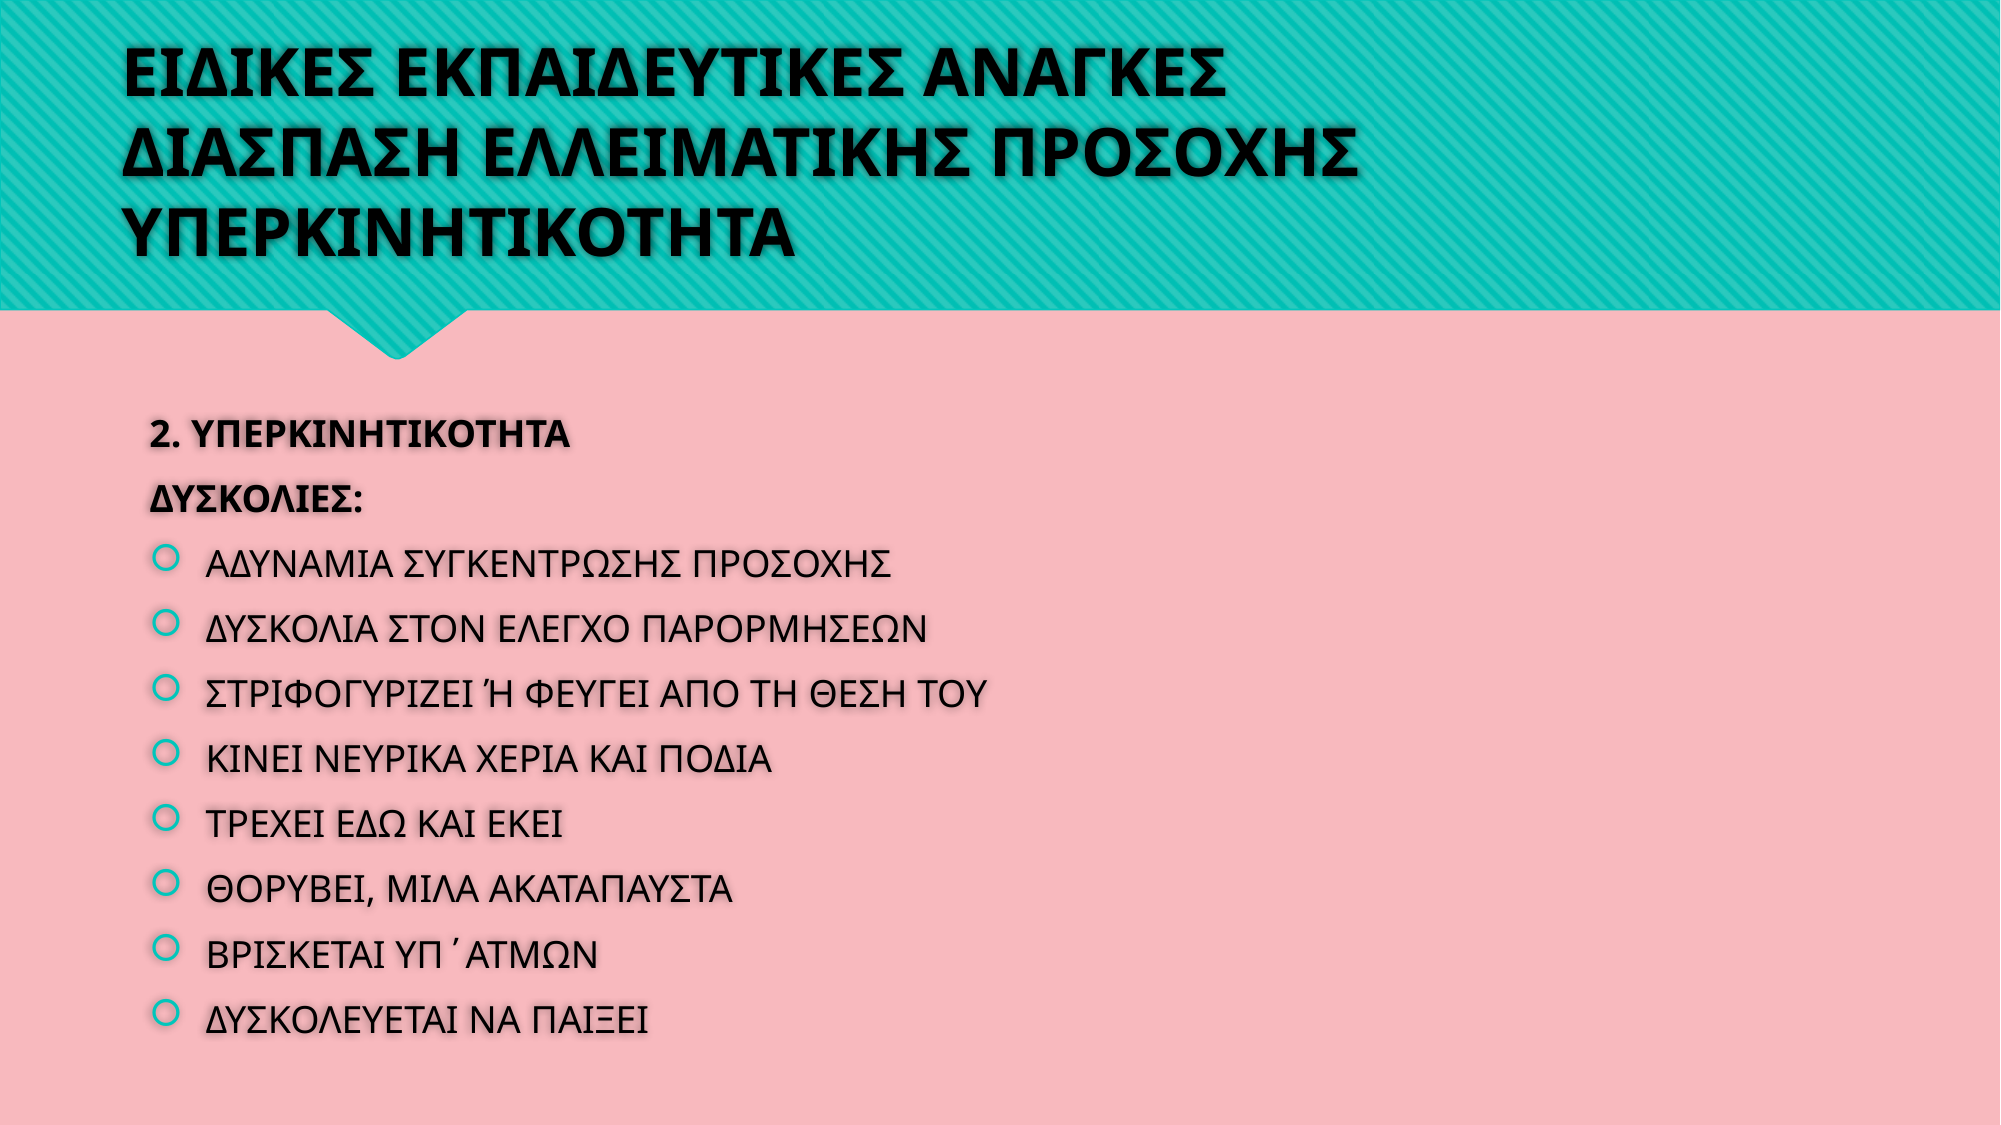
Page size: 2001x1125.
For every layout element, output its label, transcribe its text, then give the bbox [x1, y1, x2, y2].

list 2. ΥΠΕΡΚΙΝΗΤΙΚΟΤΗΤΑ ΔΥΣΚΟΛΙΕΣ: ΑΔΥΝΑΜΙΑ ΣΥΓΚΕΝΤΡΩΣΗΣ ΠΡΟΣΟΧΗΣ ΔΥΣΚΟΛΙΑ ΣΤΟΝ ΕΛΕΓΧΟ ΠΑΡΟΡΜΗΣΕΩΝ ΣΤΡΙΦΟΓΥΡΙΖΕΙ Ή ΦΕΥΓΕΙ ΑΠΟ ΤΗ ΘΕΣΗ ΤΟΥ ΚΙΝΕΙ ΝΕΥΡΙΚΑ ΧΕΡΙΑ ΚΑΙ ΠΟΔΙΑ ΤΡΕΧΕΙ ΕΔΩ ΚΑΙ ΕΚΕΙ ΘΟΡΥΒΕΙ, ΜΙΛΑ ΑΚΑΤΑΠΑΥΣΤΑ ΒΡΙΣΚΕΤΑΙ ΥΠ΄ΑΤΜΩΝ ΔΥΣΚΟΛΕΥΕΤΑΙ ΝΑ ΠΑΙΞΕΙ [134, 364, 1866, 1087]
title ΕΙΔΙΚΕΣ ΕΚΠΑΙΔΕΥΤΙΚΕΣ ΑΝΑΓΚΕΣ ΔΙΑΣΠΑΣΗ ΕΛΛΕΙΜΑΤΙΚΗΣ ΠΡΟΣΟΧΗΣ ΥΠΕΡΚΙΝΗΤΙΚΟΤΗΤΑ [106, 117, 1842, 277]
